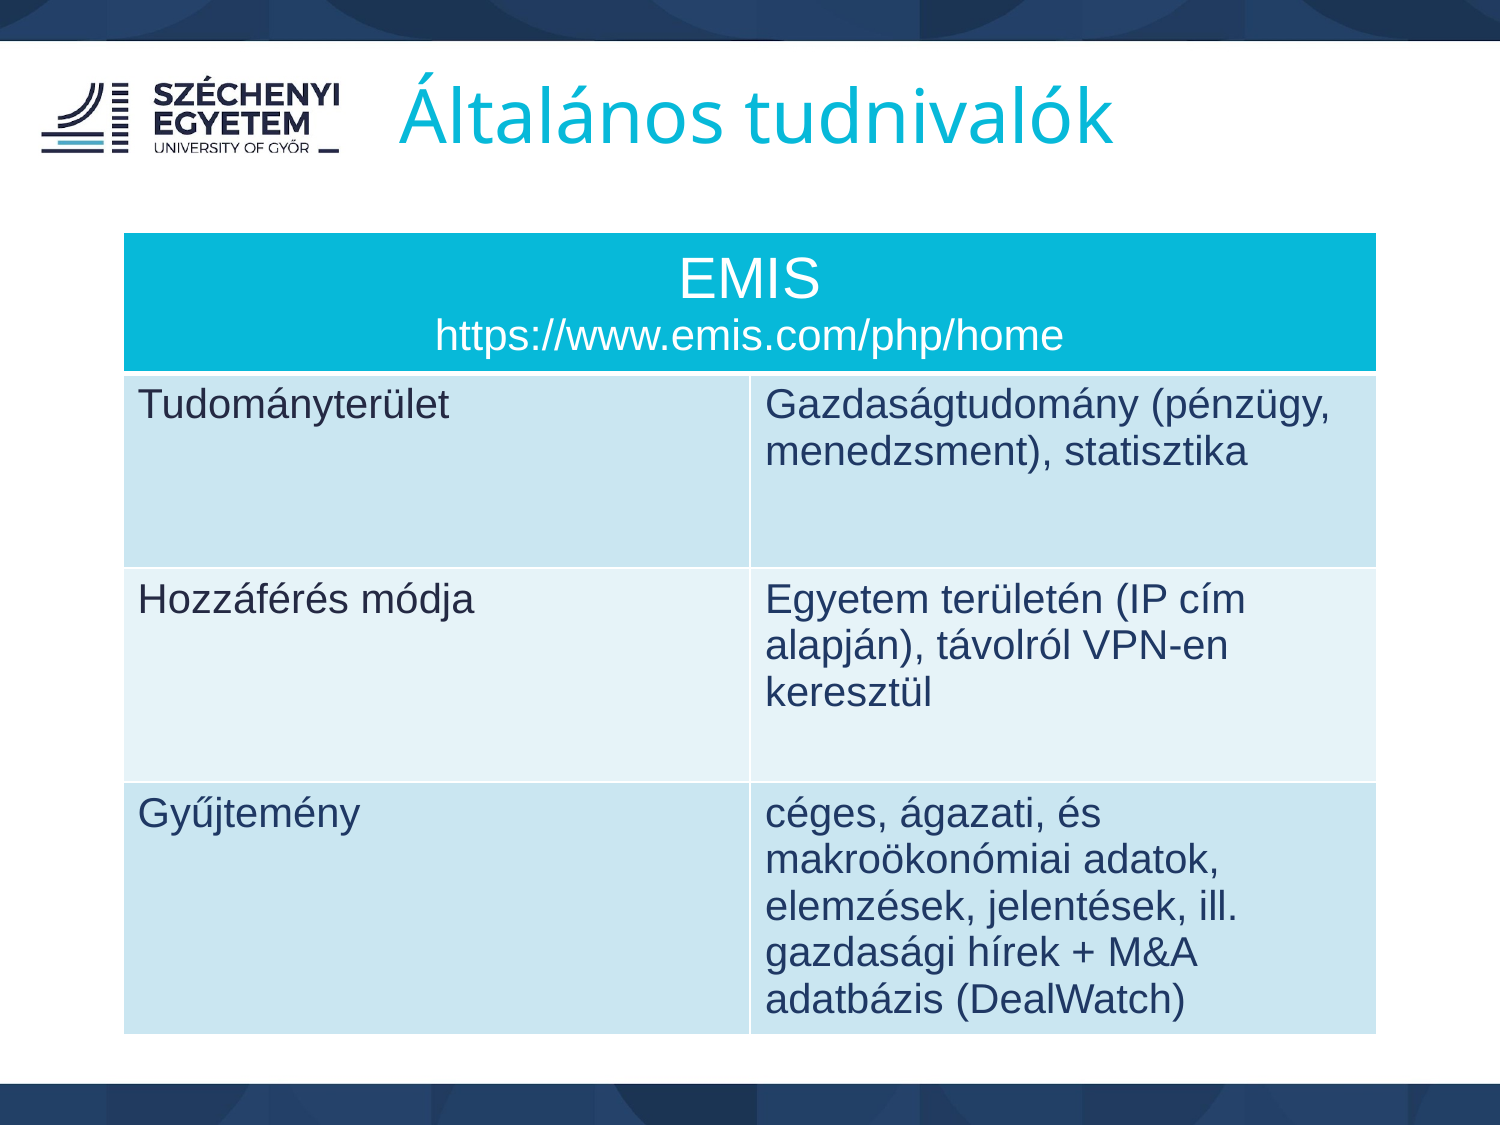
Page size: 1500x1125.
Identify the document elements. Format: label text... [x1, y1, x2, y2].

picture [0, 0, 1500, 1125]
table_cell céges, ágazati, és makroökonómiai adatok, elemzések, jelentések, ill. gazdasági hírek + M&A adatbázis (DealWatch) [751, 783, 1376, 1034]
table_cell Egyetem területén (IP cím alapján), távolról VPN-en keresztül [751, 569, 1376, 781]
table_cell Gyűjtemény [124, 783, 749, 1034]
table_cell Tudományterület [124, 376, 749, 567]
text_box Általános tudnivalók [384, 70, 1306, 162]
table_header EMIS https://www.emis.com/php/home [124, 233, 1376, 371]
table_cell Hozzáférés módja [124, 569, 749, 781]
table_cell Gazdaságtudomány (pénzügy, menedzsment), statisztika [751, 376, 1376, 567]
